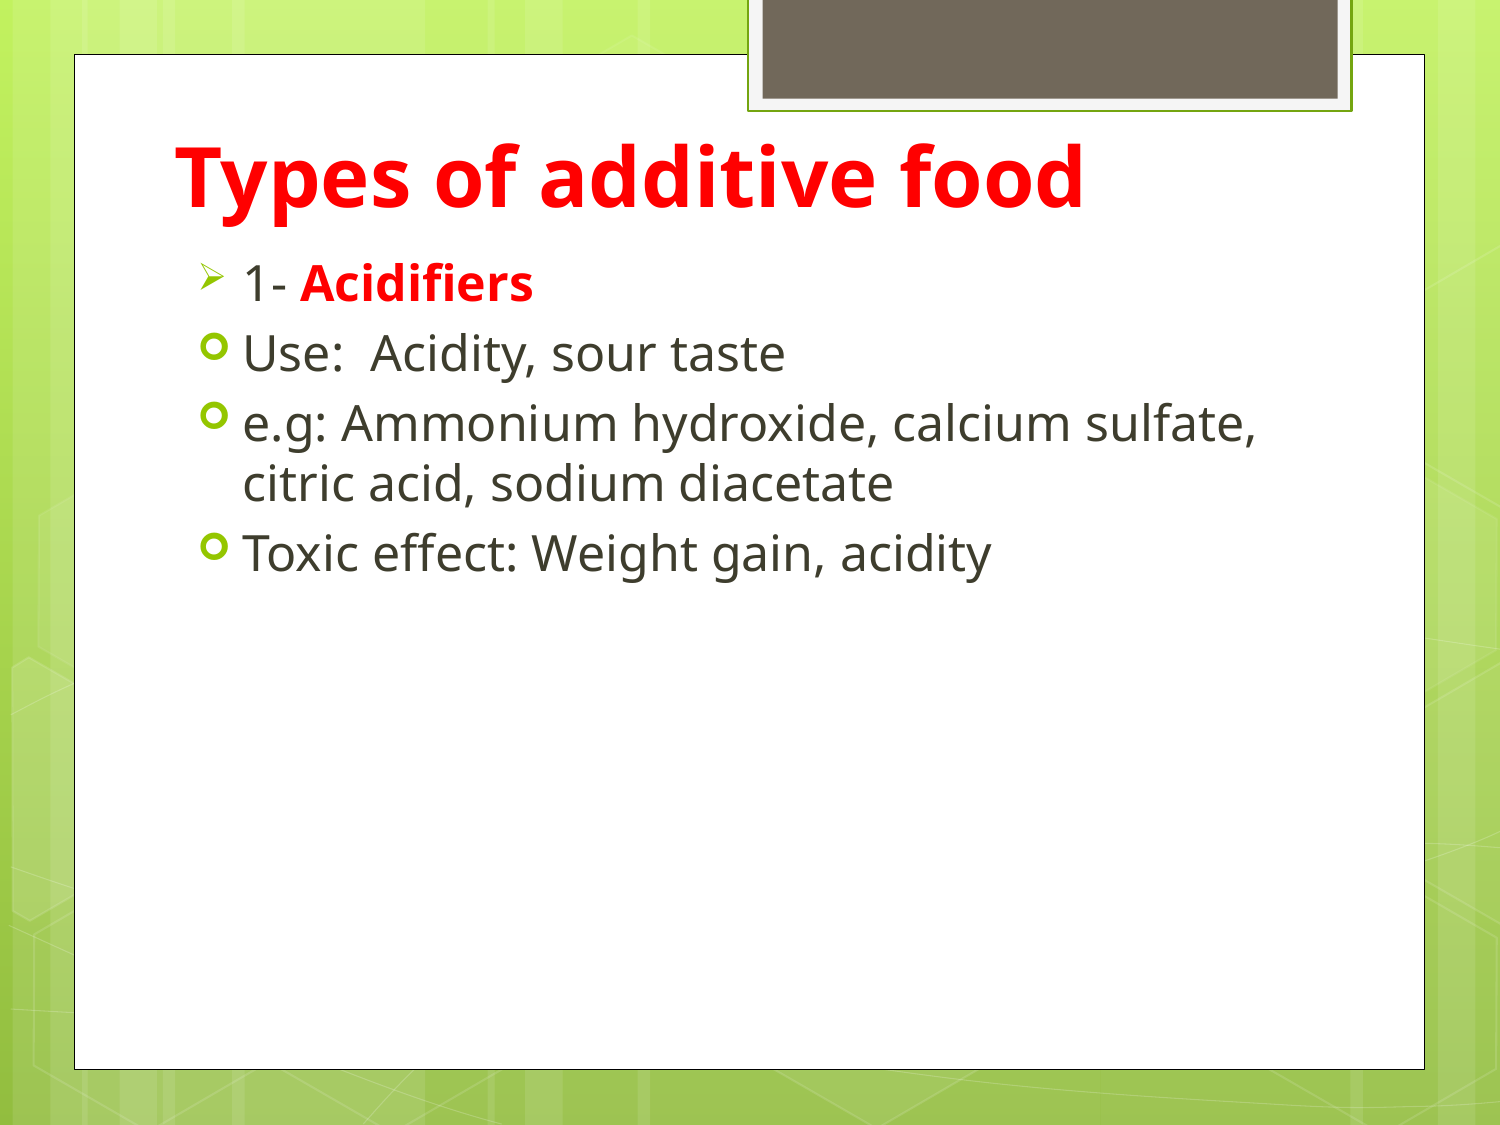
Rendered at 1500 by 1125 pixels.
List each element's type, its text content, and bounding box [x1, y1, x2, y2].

title Types of additive food [159, 90, 1312, 232]
list 1- Acidifiers Use: Acidity, sour taste e.g: Ammonium hydroxide, calcium sulfate, citric acid, sodium diacetate Toxic effect: Weight gain, acidity [171, 243, 1283, 957]
